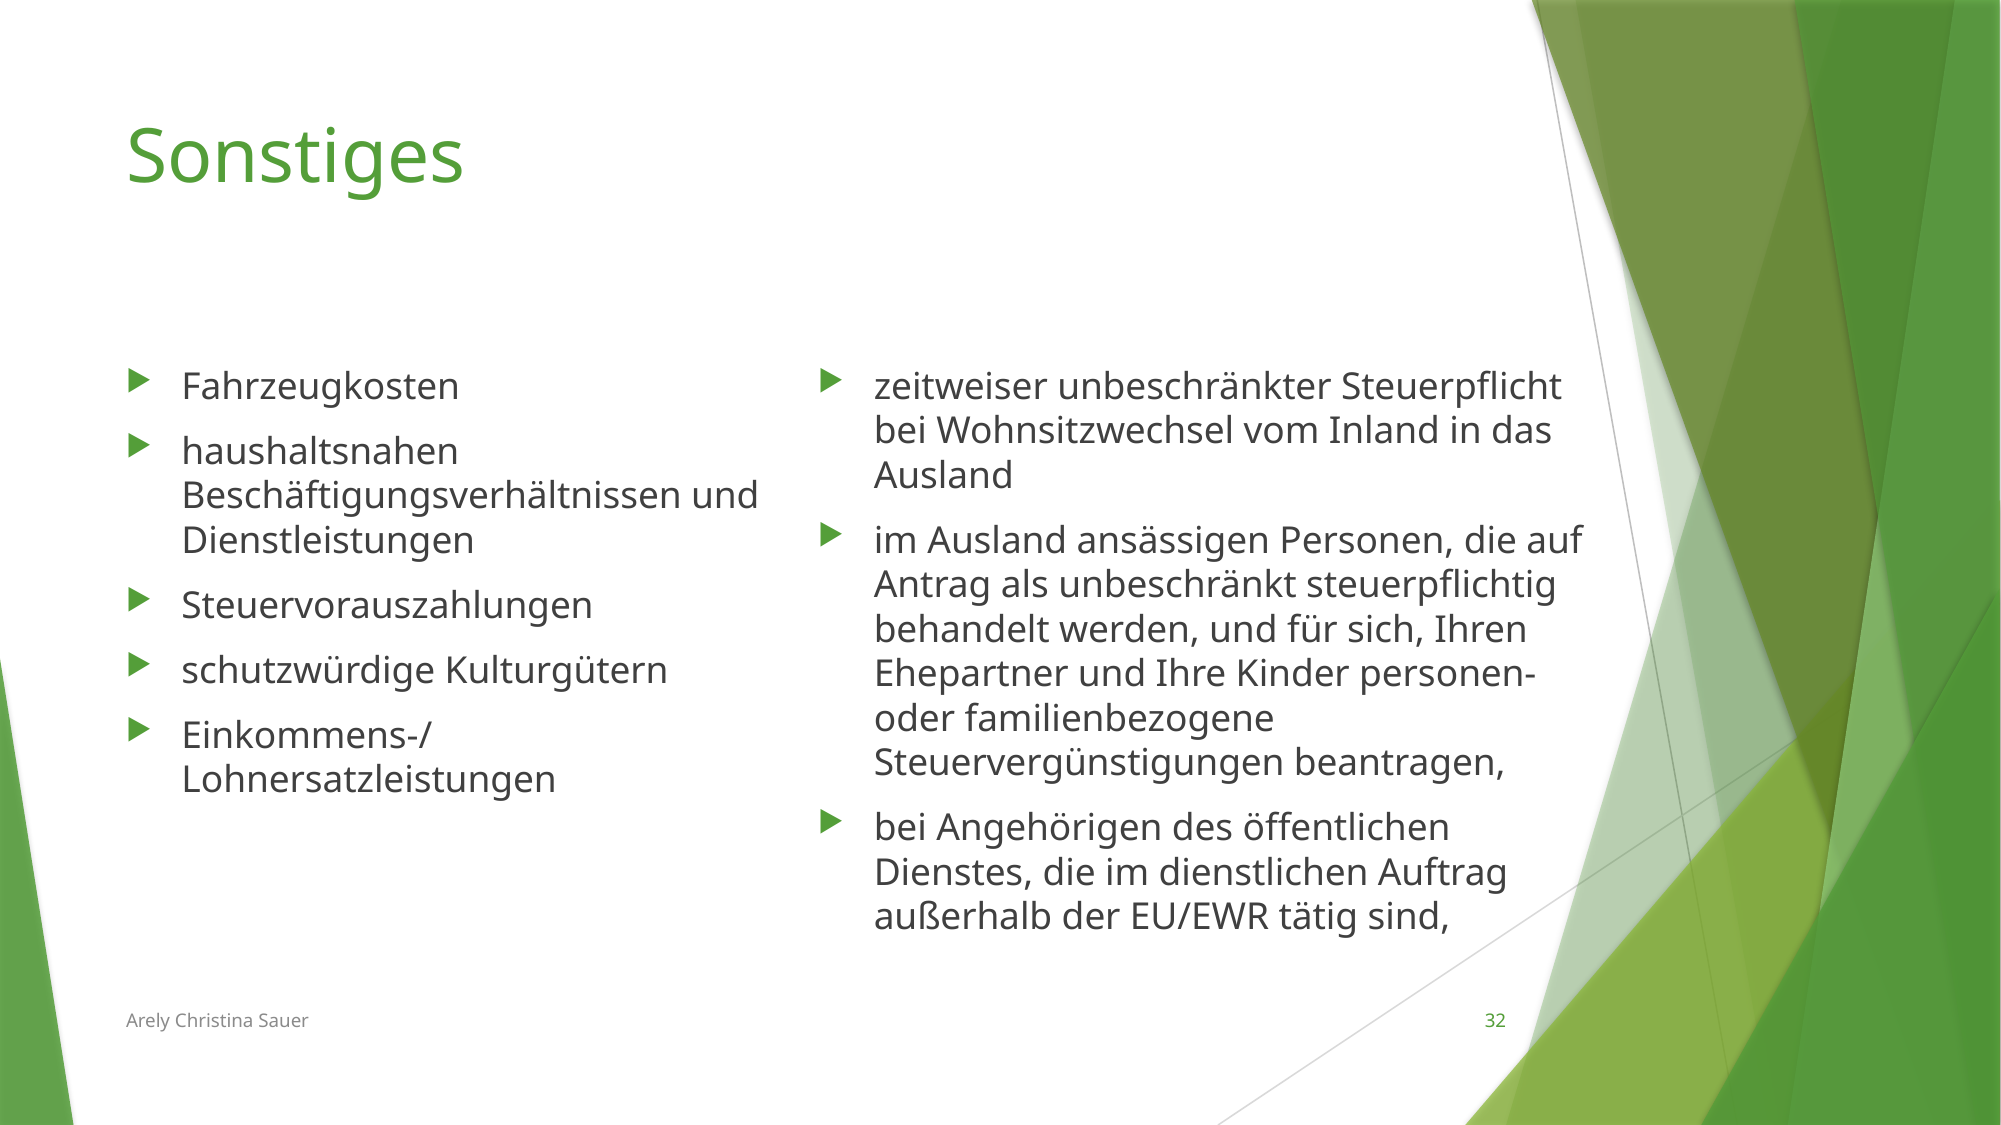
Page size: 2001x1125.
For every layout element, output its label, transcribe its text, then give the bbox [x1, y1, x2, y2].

list Fahrzeugkosten haushaltsnahen Beschäftigungsverhältnissen und Dienstleistungen Steuervorauszahlungen schutzwürdige Kulturgütern Einkommens-/Lohnersatzleistungen [110, 354, 798, 809]
list zeitweiser unbeschränkter Steuerpflicht bei Wohnsitzwechsel vom Inland in das Ausland im Ausland ansässigen Personen, die auf Antrag als unbeschränkt steuerpflichtig behandelt werden, und für sich, Ihren Ehepartner und Ihre Kinder personen- oder familienbezogene Steuervergünstigungen beantragen, bei Angehörigen des öffentlichen Dienstes, die im dienstlichen Auftrag außerhalb der EU/EWR tätig sind, [802, 354, 1603, 992]
title Sonstiges [111, 99, 1522, 317]
footer Arely Christina Sauer [111, 991, 1145, 1051]
slide_number 32 [1409, 991, 1522, 1051]
